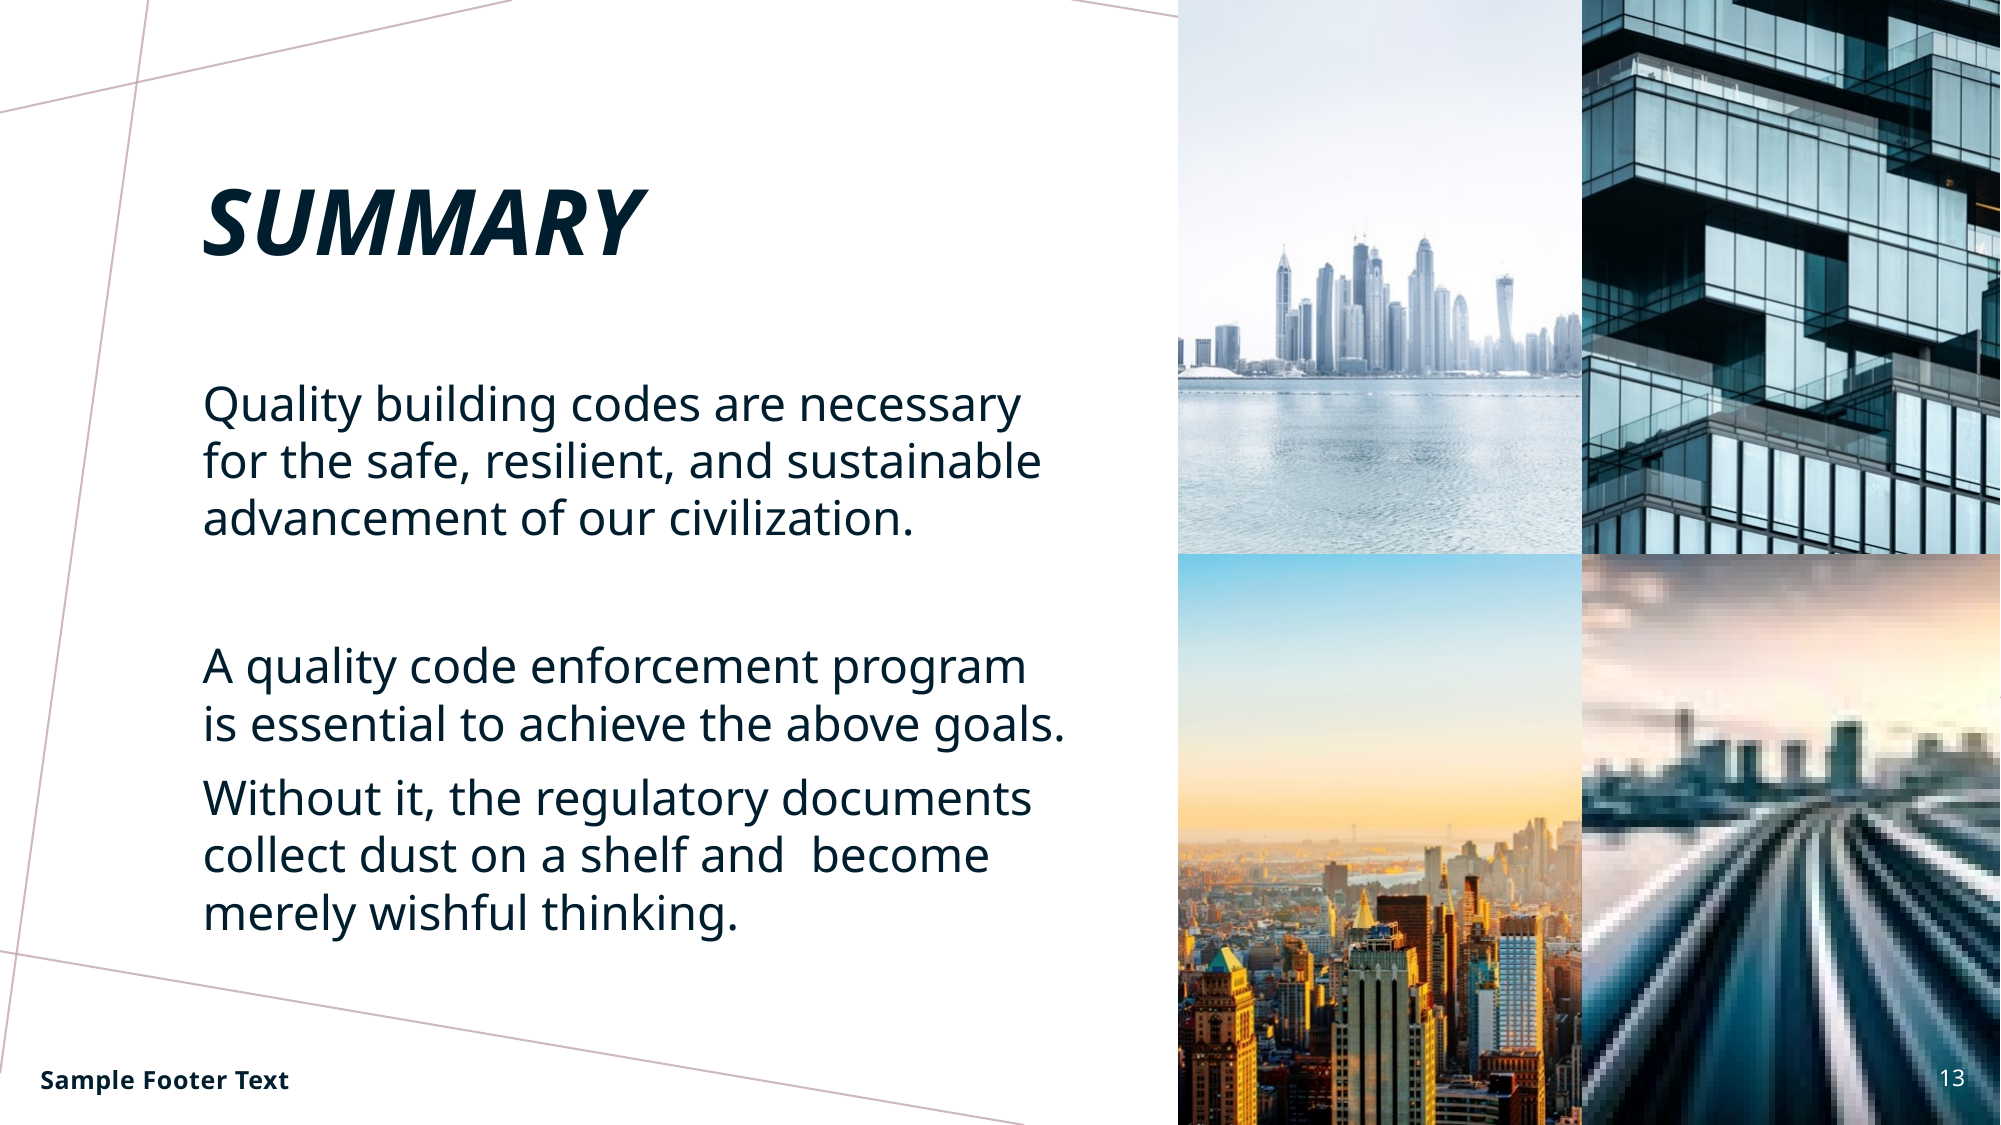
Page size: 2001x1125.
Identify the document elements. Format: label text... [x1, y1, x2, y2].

picture [1178, 0, 2000, 1125]
footer Sample Footer Text [25, 1049, 764, 1110]
list Quality building codes are necessary for the safe, resilient, and sustainable advancement of our civilization. A quality code enforcement program is essential to achieve the above goals. Without it, the regulatory documents collect dust on a shelf and become merely wishful thinking. [187, 365, 1090, 993]
title Summary [187, 87, 1090, 365]
